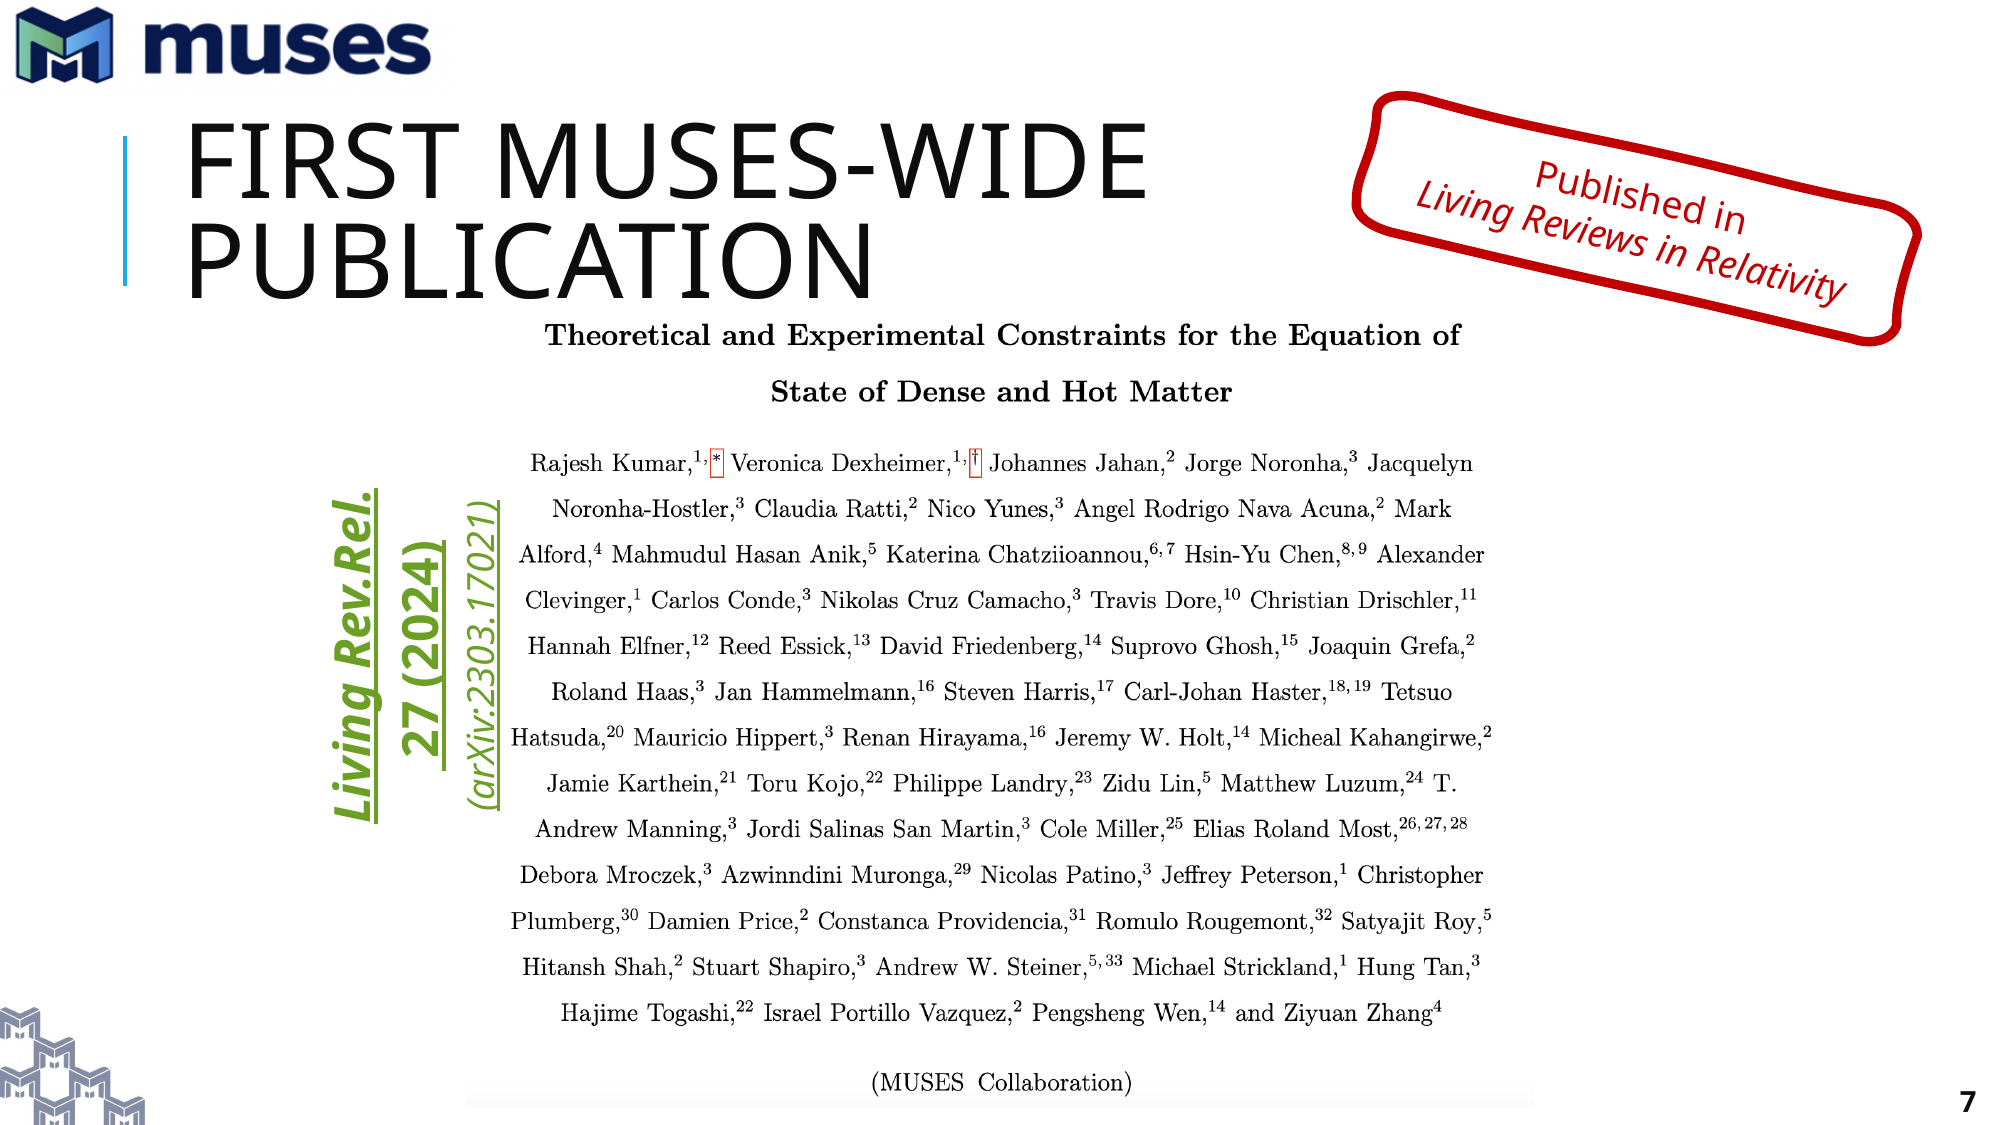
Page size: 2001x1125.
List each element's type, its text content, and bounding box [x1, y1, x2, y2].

text_box 7 [1944, 1080, 2000, 1125]
text_box Living Rev.Rel. 27 (2024) (arXiv:2303.17021) [312, 381, 458, 931]
picture [0, 1007, 147, 1125]
text_box Published in Living Reviews in Relativity [1354, 94, 1919, 343]
text_box First muses-wide publication [167, 95, 1763, 342]
picture [0, 0, 453, 99]
picture [465, 292, 1534, 1107]
